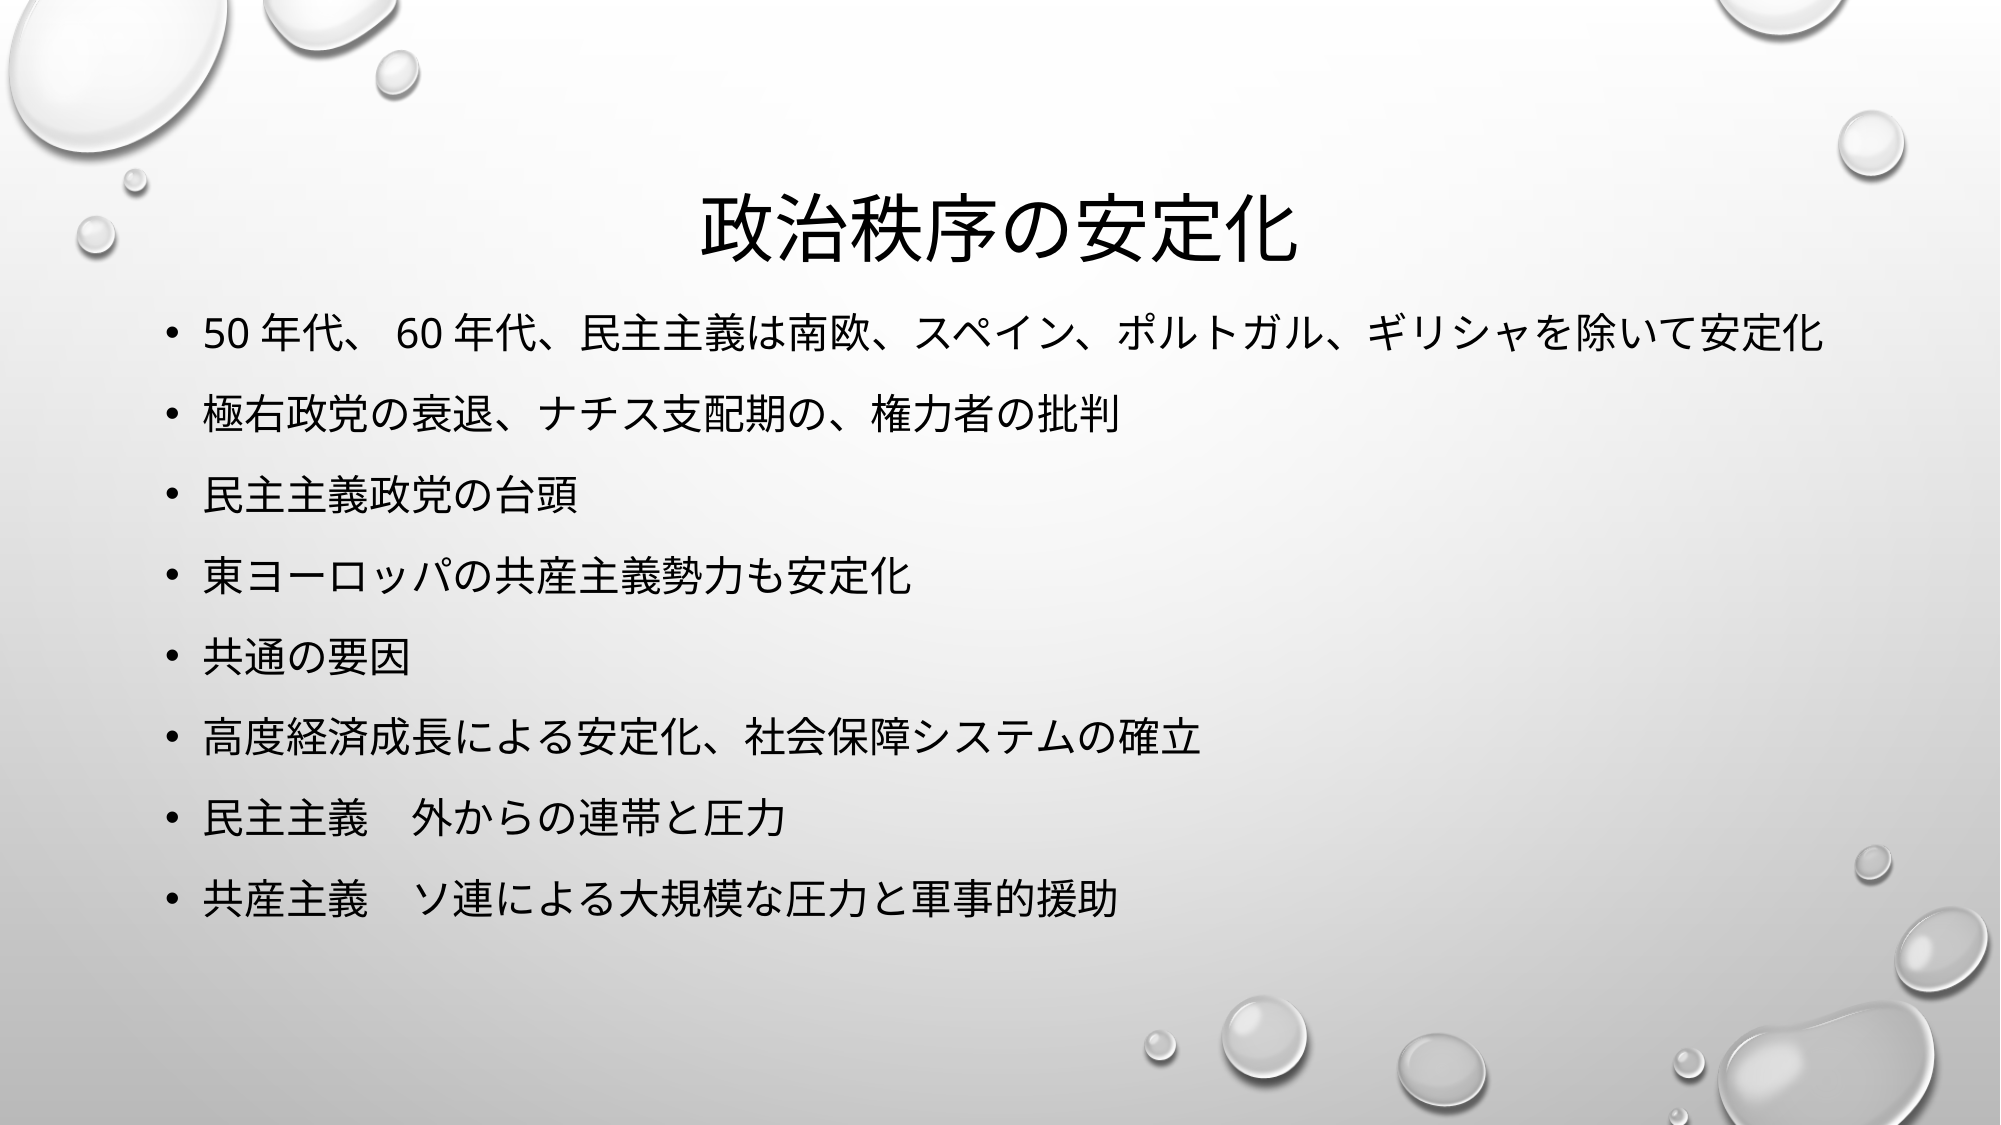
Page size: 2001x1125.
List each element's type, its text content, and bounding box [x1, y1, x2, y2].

title 政治秩序の安定化 [149, 101, 1851, 364]
list 50年代、60年代、民主主義は南欧、スペイン、ポルトガル、ギリシャを除いて安定化 極右政党の衰退、ナチス支配期の、権力者の批判 民主主義政党の台頭 東ヨーロッパの共産主義勢力も安定化 共通の要因 高度経済成長による安定化、社会保障システムの確立 民主主義 外からの連帯と圧力 共産主義 ソ連による大規模な圧力と軍事的援助 [150, 289, 1851, 1043]
picture [0, 0, 2000, 1125]
